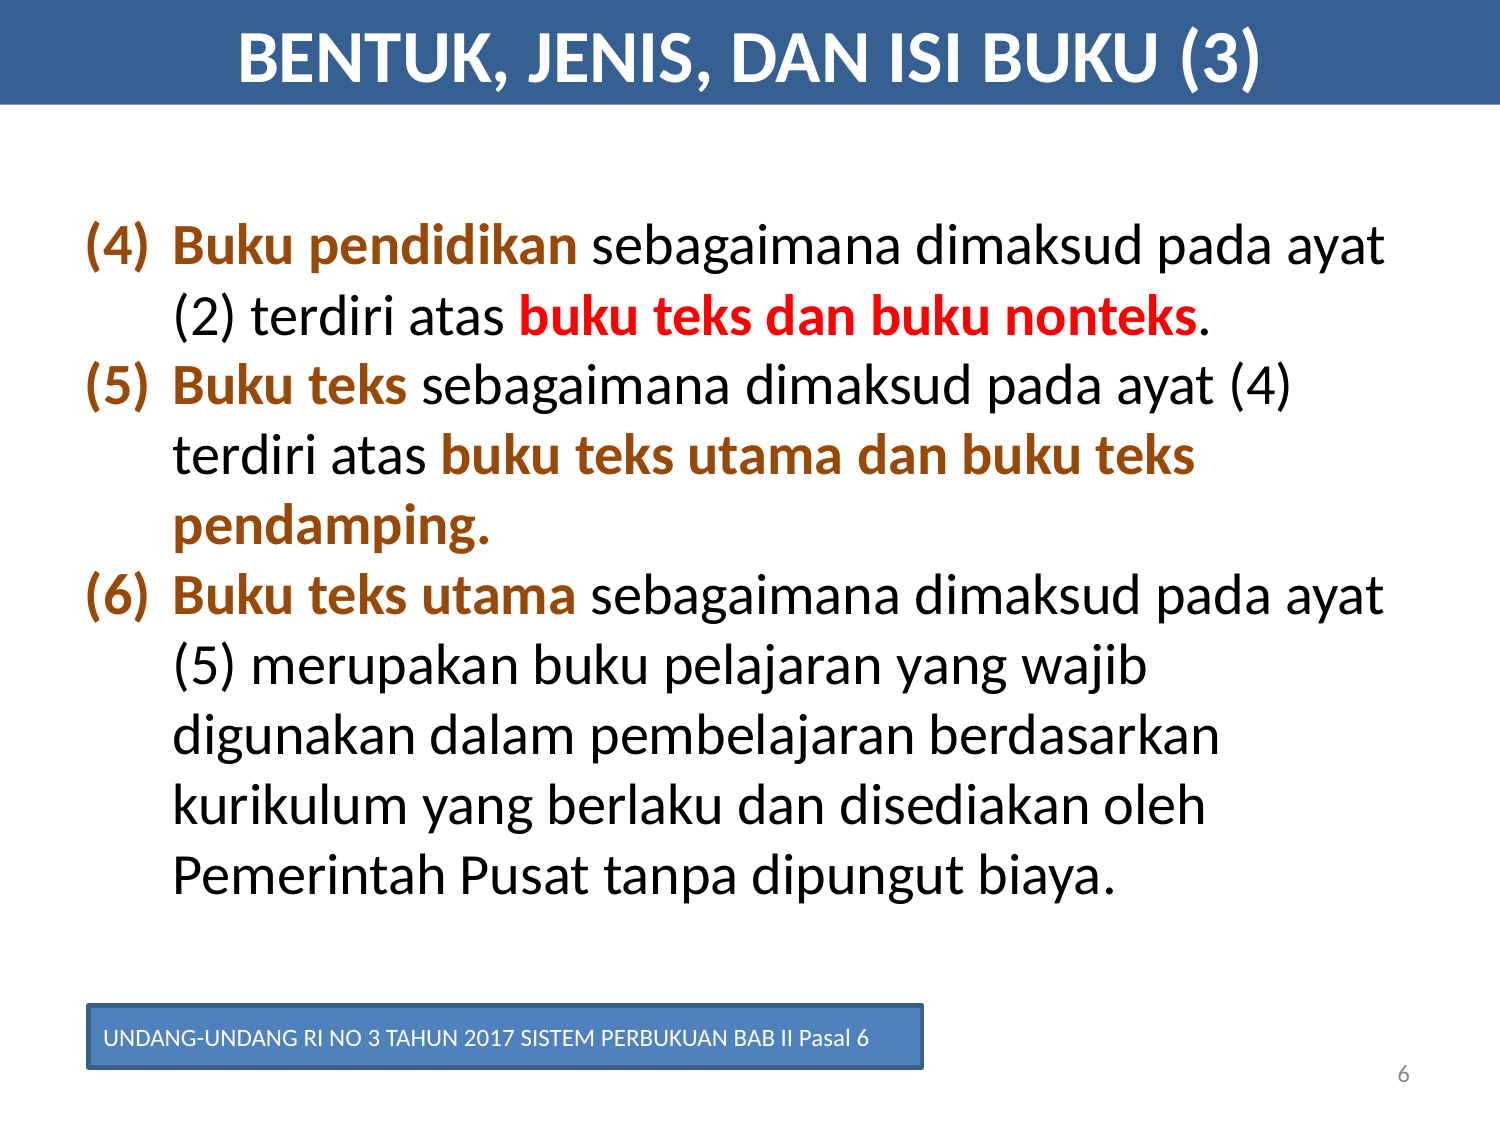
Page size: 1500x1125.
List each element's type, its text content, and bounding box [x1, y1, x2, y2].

text_box Buku pendidikan sebagaimana dimaksud pada ayat (2) terdiri atas buku teks dan buku nonteks. Buku teks sebagaimana dimaksud pada ayat (4) terdiri atas buku teks utama dan buku teks pendamping. Buku teks utama sebagaimana dimaksud pada ayat (5) merupakan buku pelajaran yang wajib digunakan dalam pembelajaran berdasarkan kurikulum yang berlaku dan disediakan oleh Pemerintah Pusat tanpa dipungut biaya. [70, 199, 1465, 984]
text_box BENTUK, JENIS, DAN ISI BUKU (3) [0, 0, 1500, 105]
text_box UNDANG-UNDANG RI NO 3 TAHUN 2017 SISTEM PERBUKUAN BAB II Pasal 6 [86, 1003, 924, 1070]
slide_number 6 [1074, 1042, 1425, 1103]
